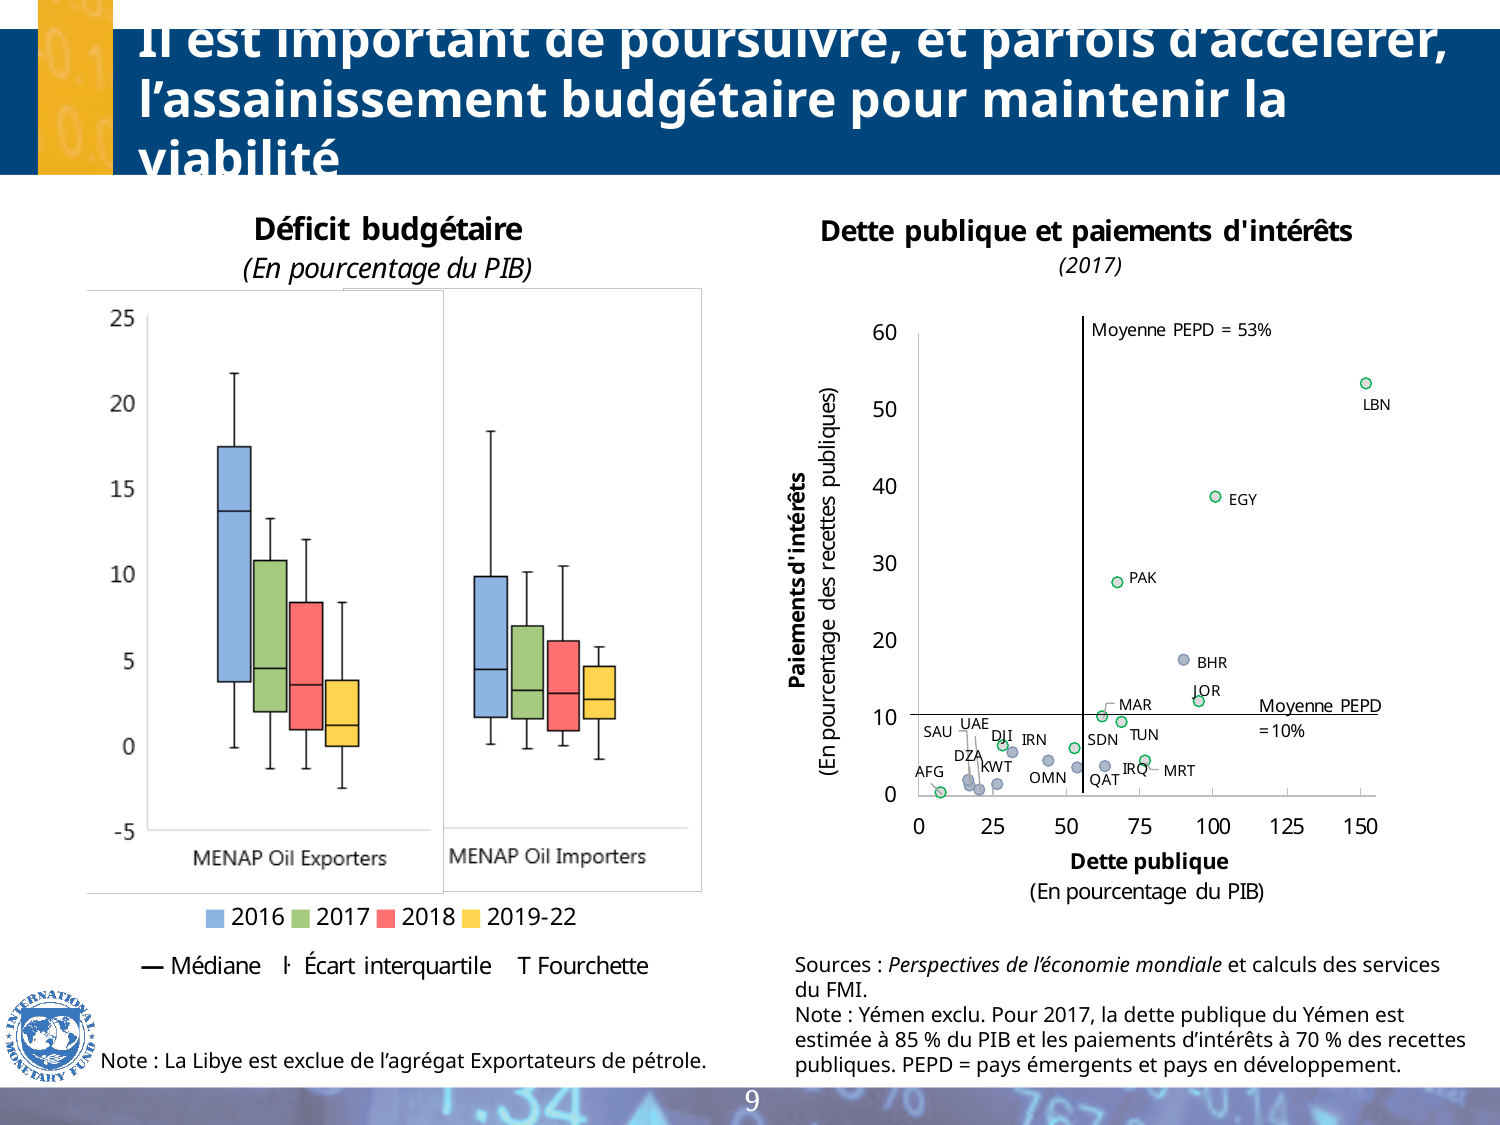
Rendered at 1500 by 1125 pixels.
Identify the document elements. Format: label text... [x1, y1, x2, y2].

text_box Il est important de poursuivre, et parfois d’accélérer, l’assainissement budgétaire pour maintenir la viabilité [123, 40, 1500, 155]
text_box Sources : Perspectives de l’économie mondiale et calculs des services du FMI. Note : Yémen exclu. Pour 2017, la dette publique du Yémen est estimée à 85 % du PIB et les paiements d’intérêts à 70 % des recettes publiques. PEPD = pays émergents et pays en développement. [779, 951, 1482, 1084]
slide_number 9 [577, 1083, 928, 1121]
text_box Note : La Libye est exclue de l’agrégat Exportateurs de pétrole. [85, 1040, 723, 1081]
picture [0, 207, 1500, 1125]
picture [0, 0, 1500, 174]
